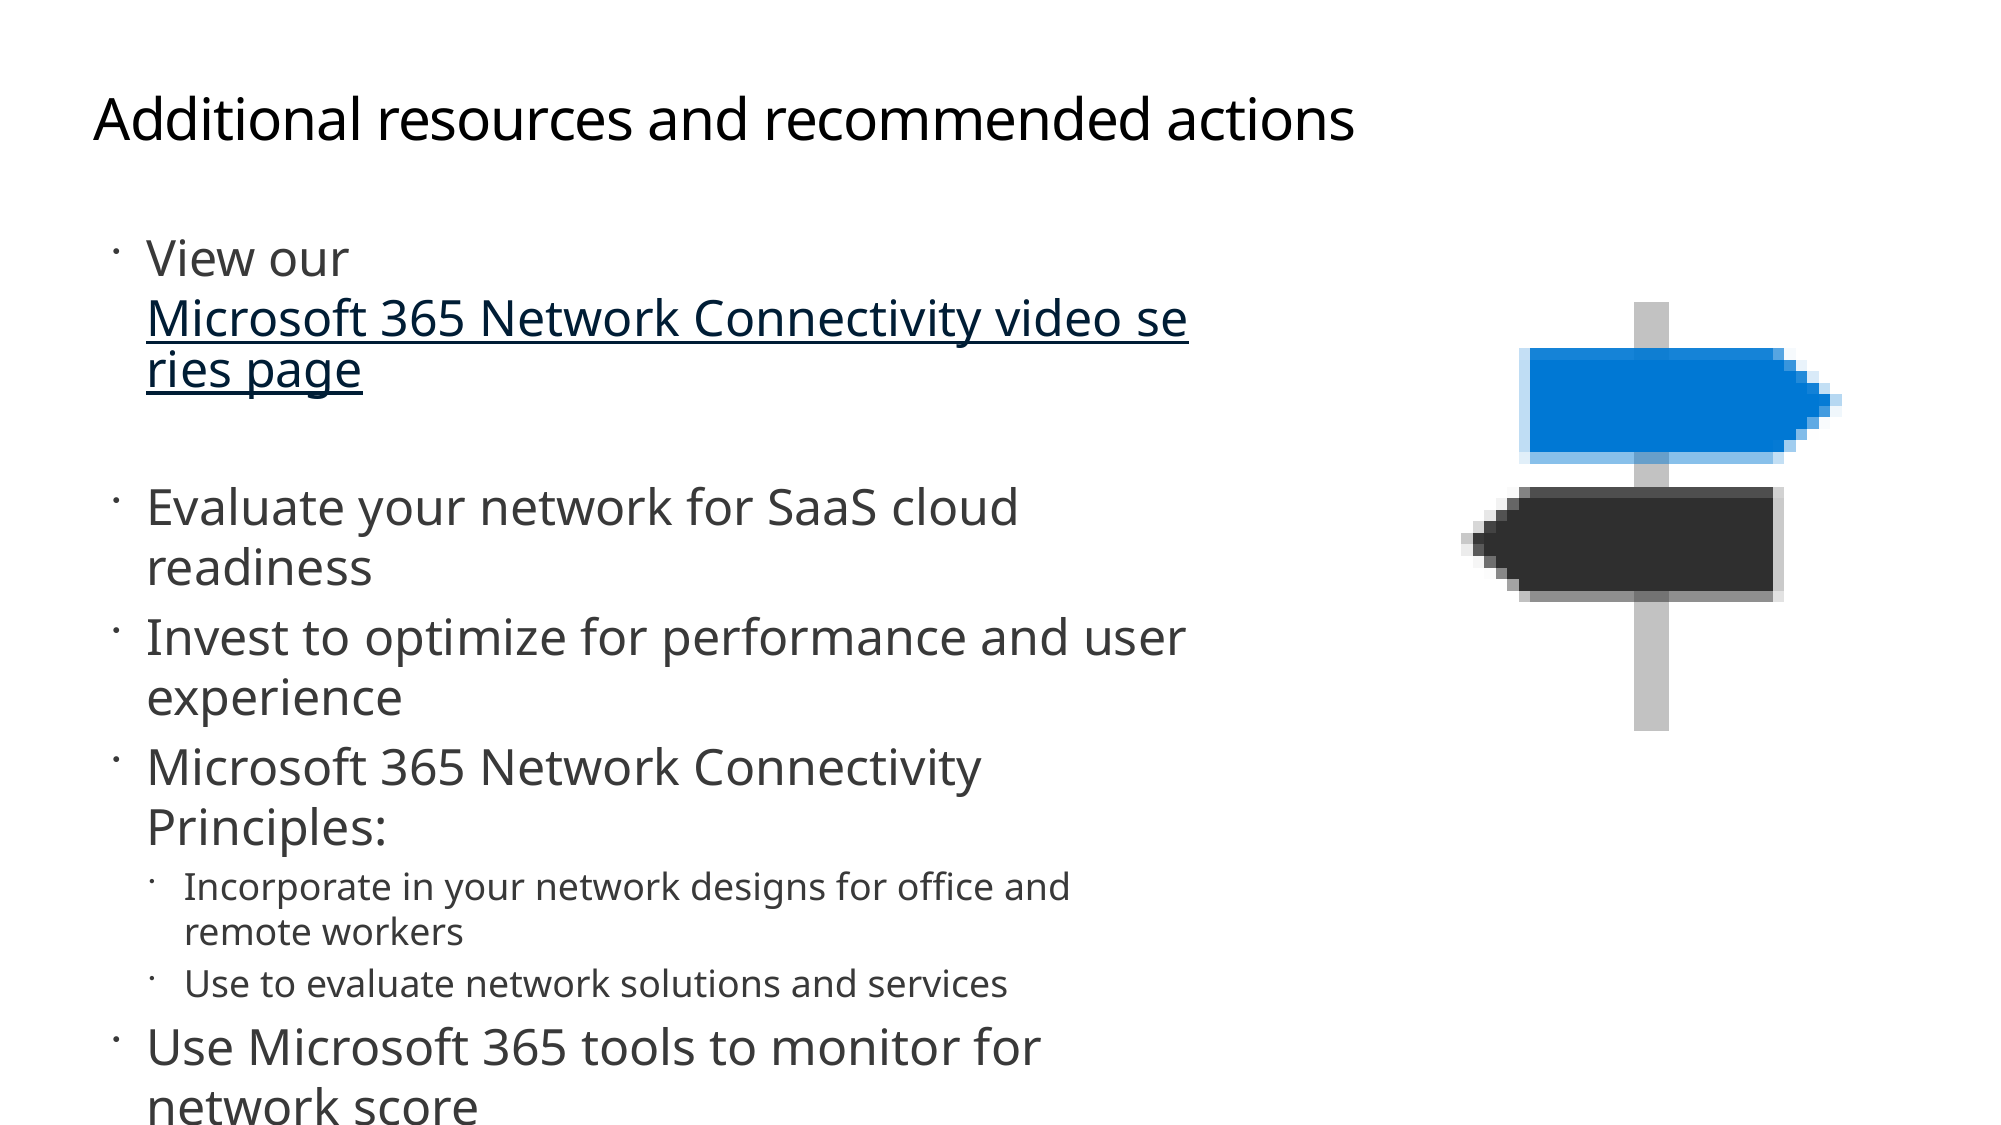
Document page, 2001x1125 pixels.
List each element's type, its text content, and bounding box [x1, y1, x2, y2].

text_box View our Microsoft 365 Network Connectivity video series page Evaluate your network for SaaS cloud readiness Invest to optimize for performance and user experience Microsoft 365 Network Connectivity Principles: Incorporate in your network designs for office and remote workers Use to evaluate network solutions and services Use Microsoft 365 tools to monitor for network score [93, 219, 1216, 651]
picture [1403, 256, 1879, 731]
title Additional resources and recommended actions [93, 86, 1949, 153]
